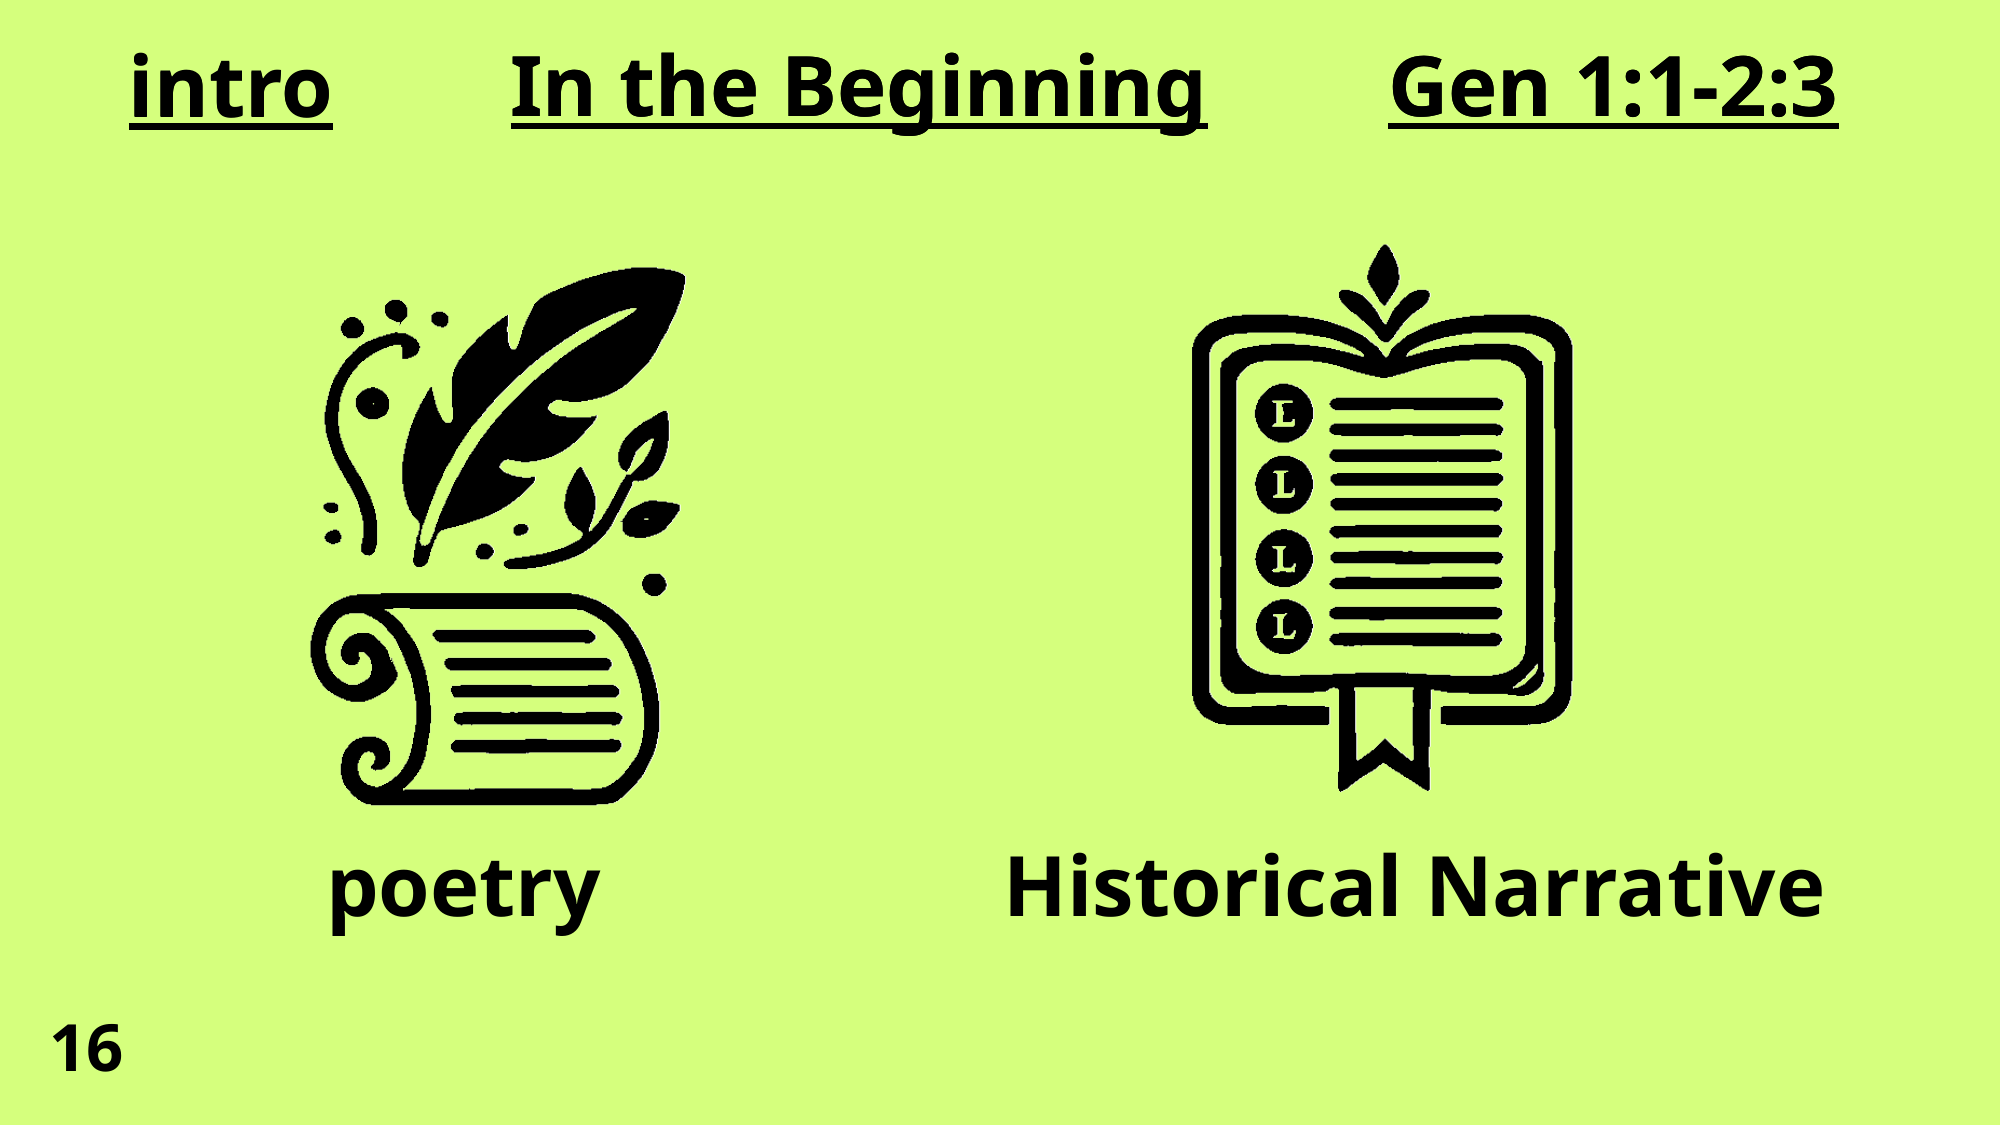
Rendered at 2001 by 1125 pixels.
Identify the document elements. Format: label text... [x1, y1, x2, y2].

picture [291, 248, 738, 827]
text_box Gen 1:1-2:3 [1373, 26, 1854, 141]
text_box intro [114, 26, 348, 141]
text_box Historical Narrative [988, 825, 1841, 941]
text_box 16 [27, 1000, 139, 1113]
picture [1165, 238, 1607, 805]
text_box In the Beginning [495, 26, 1223, 141]
text_box poetry [311, 827, 616, 941]
